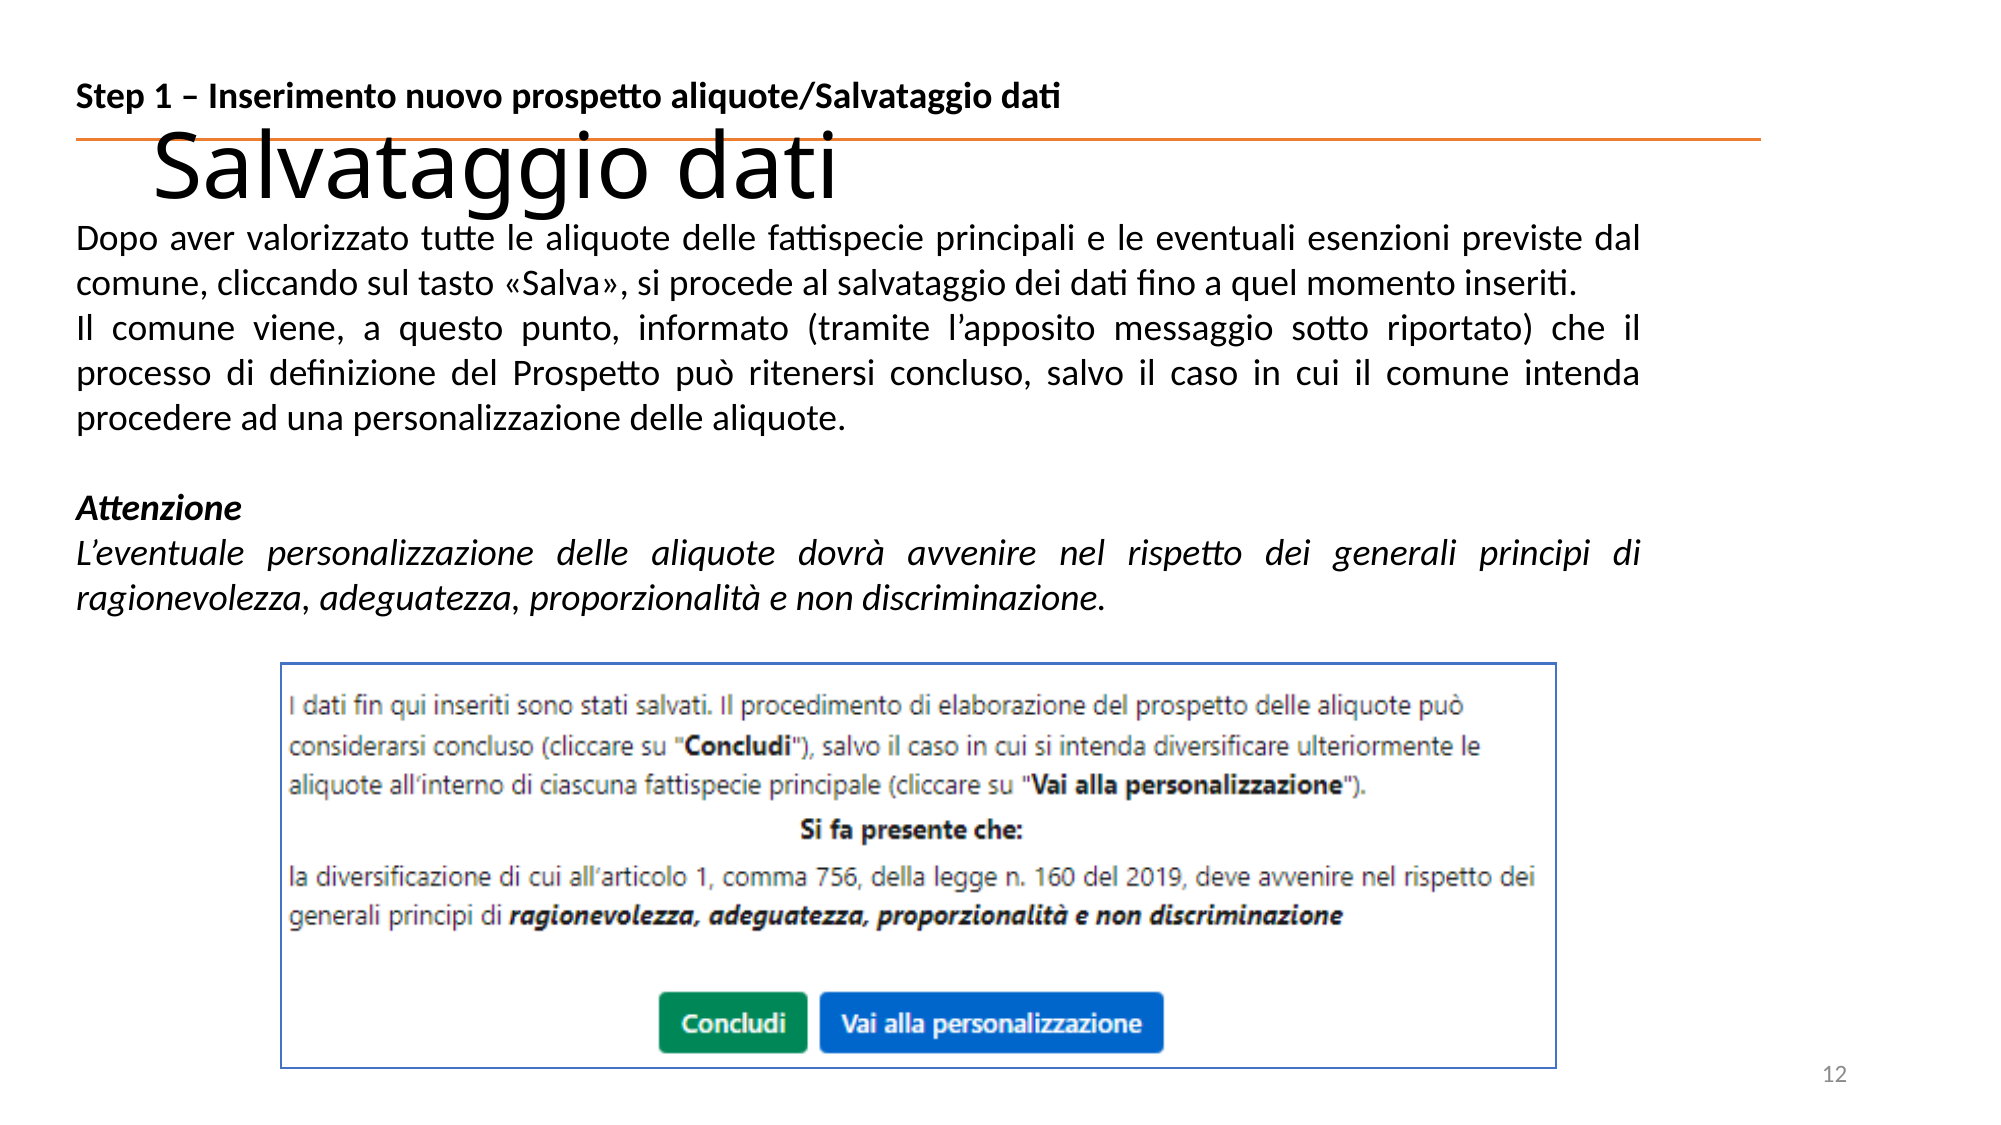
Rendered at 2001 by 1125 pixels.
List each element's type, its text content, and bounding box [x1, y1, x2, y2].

text_box Step 1 – Inserimento nuovo prospetto aliquote/Salvataggio dati [61, 64, 137, 124]
slide_number 12 [1412, 1042, 1863, 1103]
text_box Dopo aver valorizzato tutte le aliquote delle fattispecie principali e le eventuali esenzioni previste dal comune, cliccando sul tasto «Salva», si procede al salvataggio dei dati fino a quel momento inseriti. Il comune viene, a questo punto, informato (tramite l’apposito messaggio sotto riportato) che il processo di definizione del Prospetto può ritenersi concluso, salvo il caso in cui il comune intenda procedere ad una personalizzazione delle aliquote. Attenzione L’eventuale personalizzazione delle aliquote dovrà avvenire nel rispetto dei generali principi di ragionevolezza, adeguatezza, proporzionalità e non discriminazione. [61, 205, 1658, 626]
title Salvataggio dati [137, 59, 1863, 278]
picture [281, 664, 1555, 1068]
